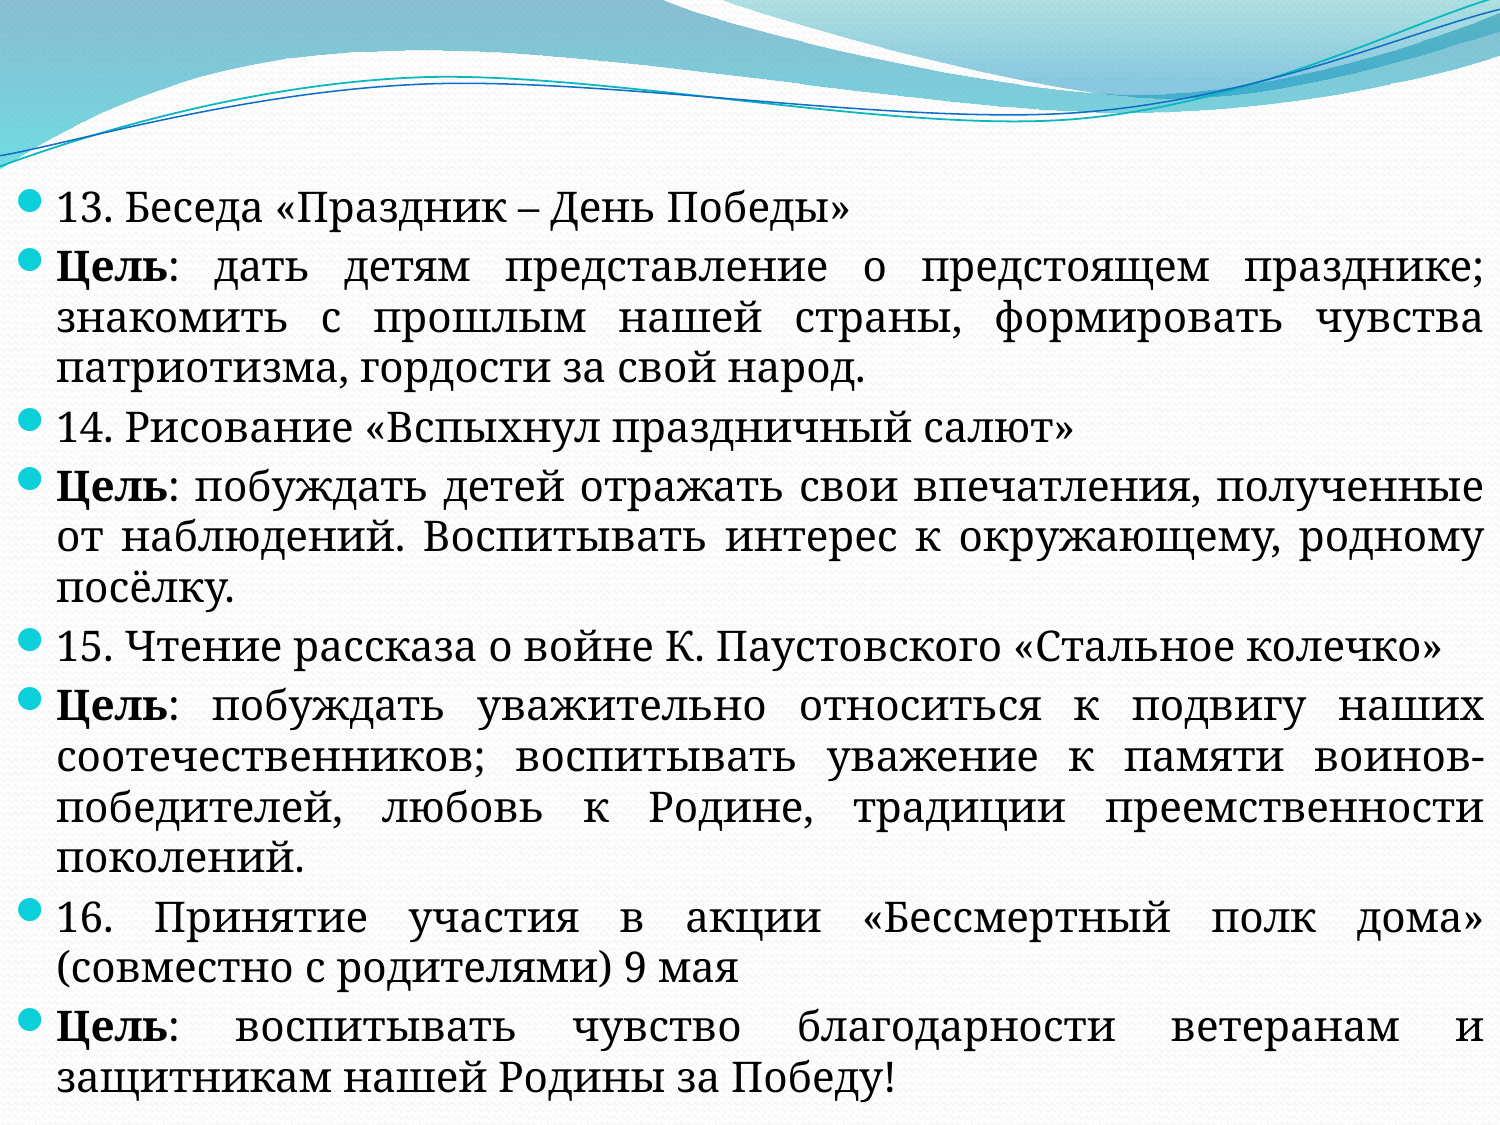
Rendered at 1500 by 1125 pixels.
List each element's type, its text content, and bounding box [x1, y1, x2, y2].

list 13. Беседа «Праздник – День Победы» Цель: дать детям представление о предстоящем празднике; знакомить с прошлым нашей страны, формировать чувства патриотизма, гордости за свой народ. 14. Рисование «Вспыхнул праздничный салют» Цель: побуждать детей отражать свои впечатления, полученные от наблюдений. Воспитывать интерес к окружающему, родному посёлку. 15. Чтение рассказа о войне К. Паустовского «Стальное колечко» Цель: побуждать уважительно относиться к подвигу наших соотечественников; воспитывать уважение к памяти воинов-победителей, любовь к Родине, традиции преемственности поколений. 16. Принятие участия в акции «Бессмертный полк дома» (совместно с родителями) 9 мая Цель: воспитывать чувство благодарности ветеранам и защитникам нашей Родины за Победу! [0, 172, 1500, 1125]
